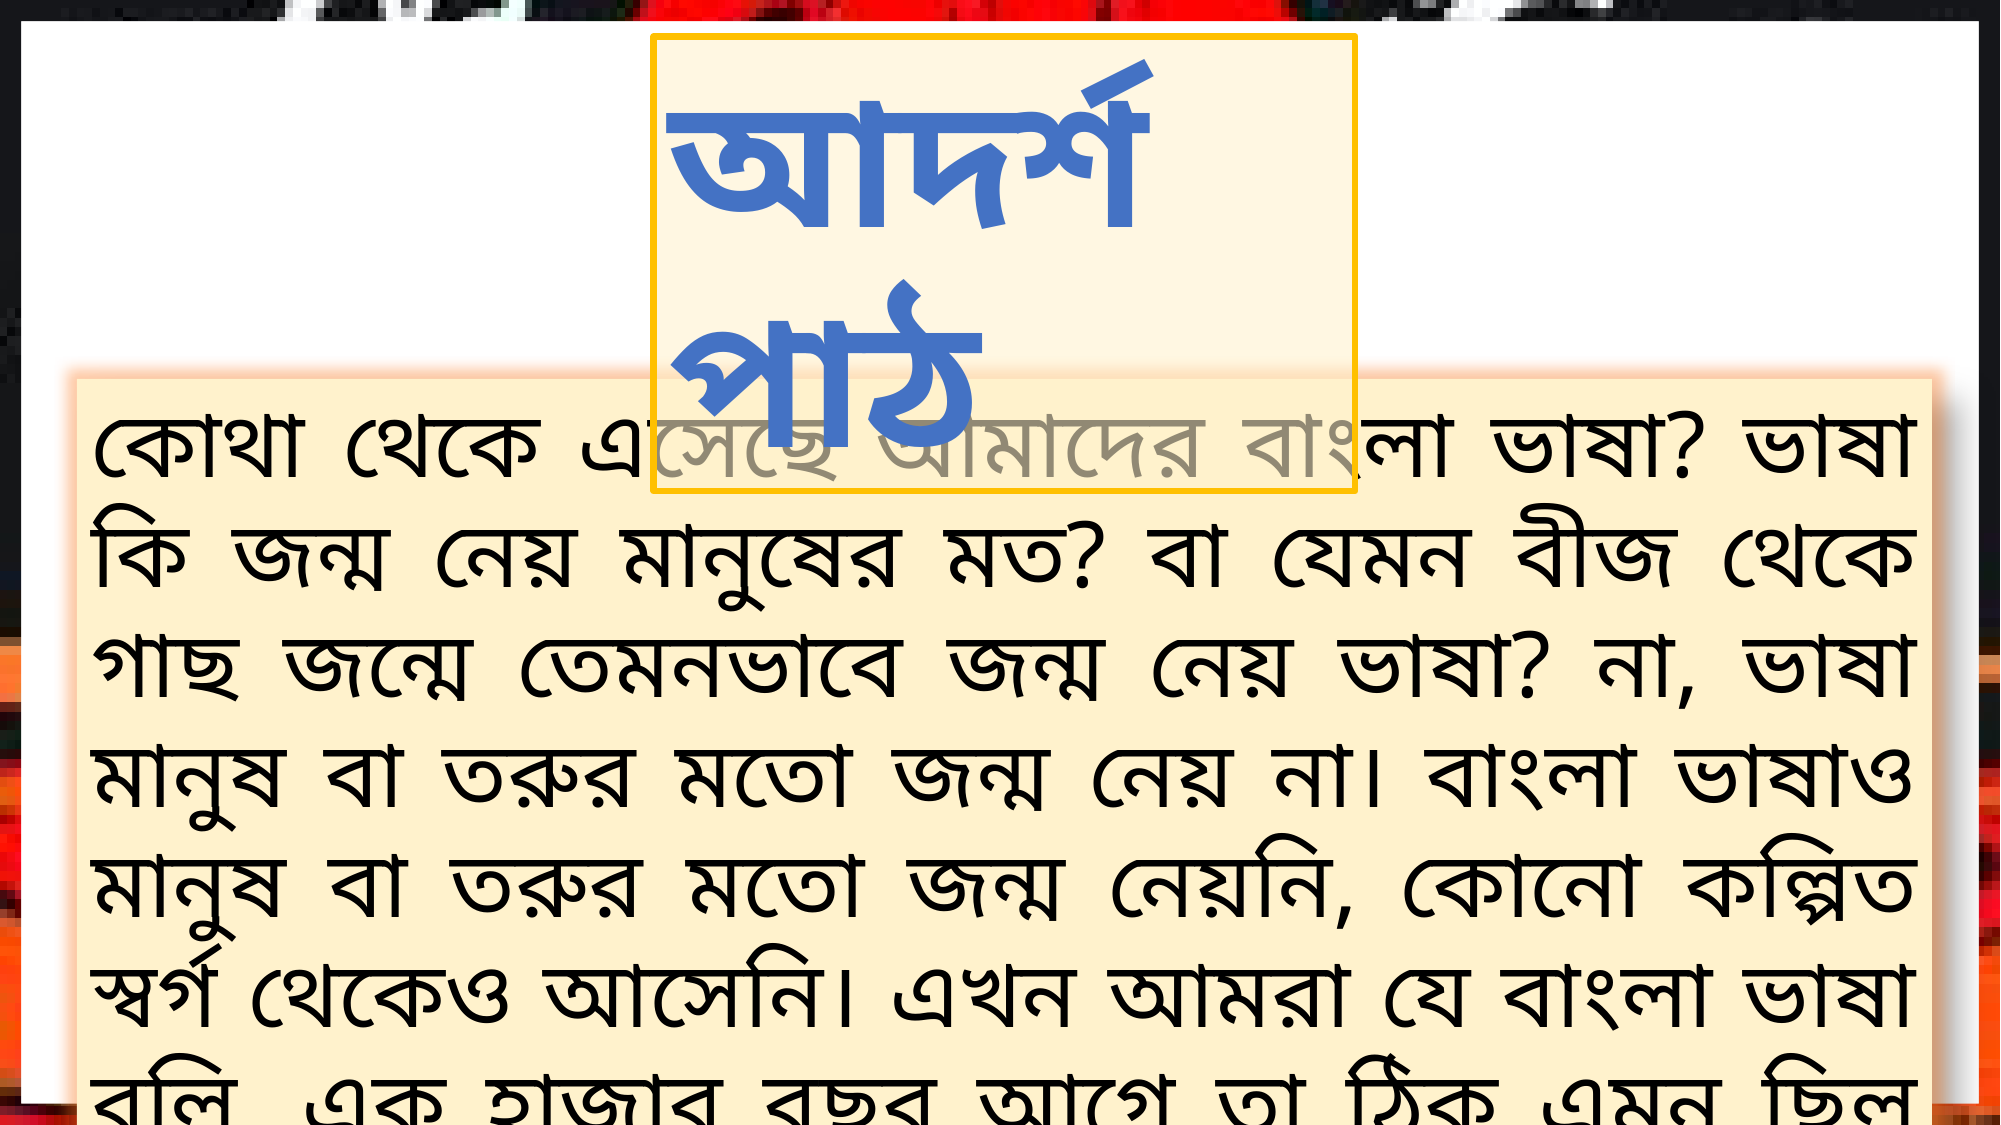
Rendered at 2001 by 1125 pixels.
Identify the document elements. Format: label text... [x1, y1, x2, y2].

picture [0, 0, 2000, 1125]
text_box আদর্শ পাঠ [653, 36, 1356, 491]
text_box কোথা থেকে এসেছে আমাদের বাংলা ভাষা? ভাষা কি জন্ম নেয় মানুষের মত? বা যেমন বীজ থেকে গাছ জন্মে তেমনভাবে জন্ম নেয় ভাষা? না, ভাষা মানুষ বা তরুর মতো জন্ম নেয় না। বাংলা ভাষাও মানুষ বা তরুর মতো জন্ম নেয়নি, কোনো কল্পিত স্বর্গ থেকেও আসেনি। এখন আমরা যে বাংলা ভাষা বলি, এক হাজার বছর আগে তা ঠিক এমন ছিল না। [76, 378, 1932, 1125]
